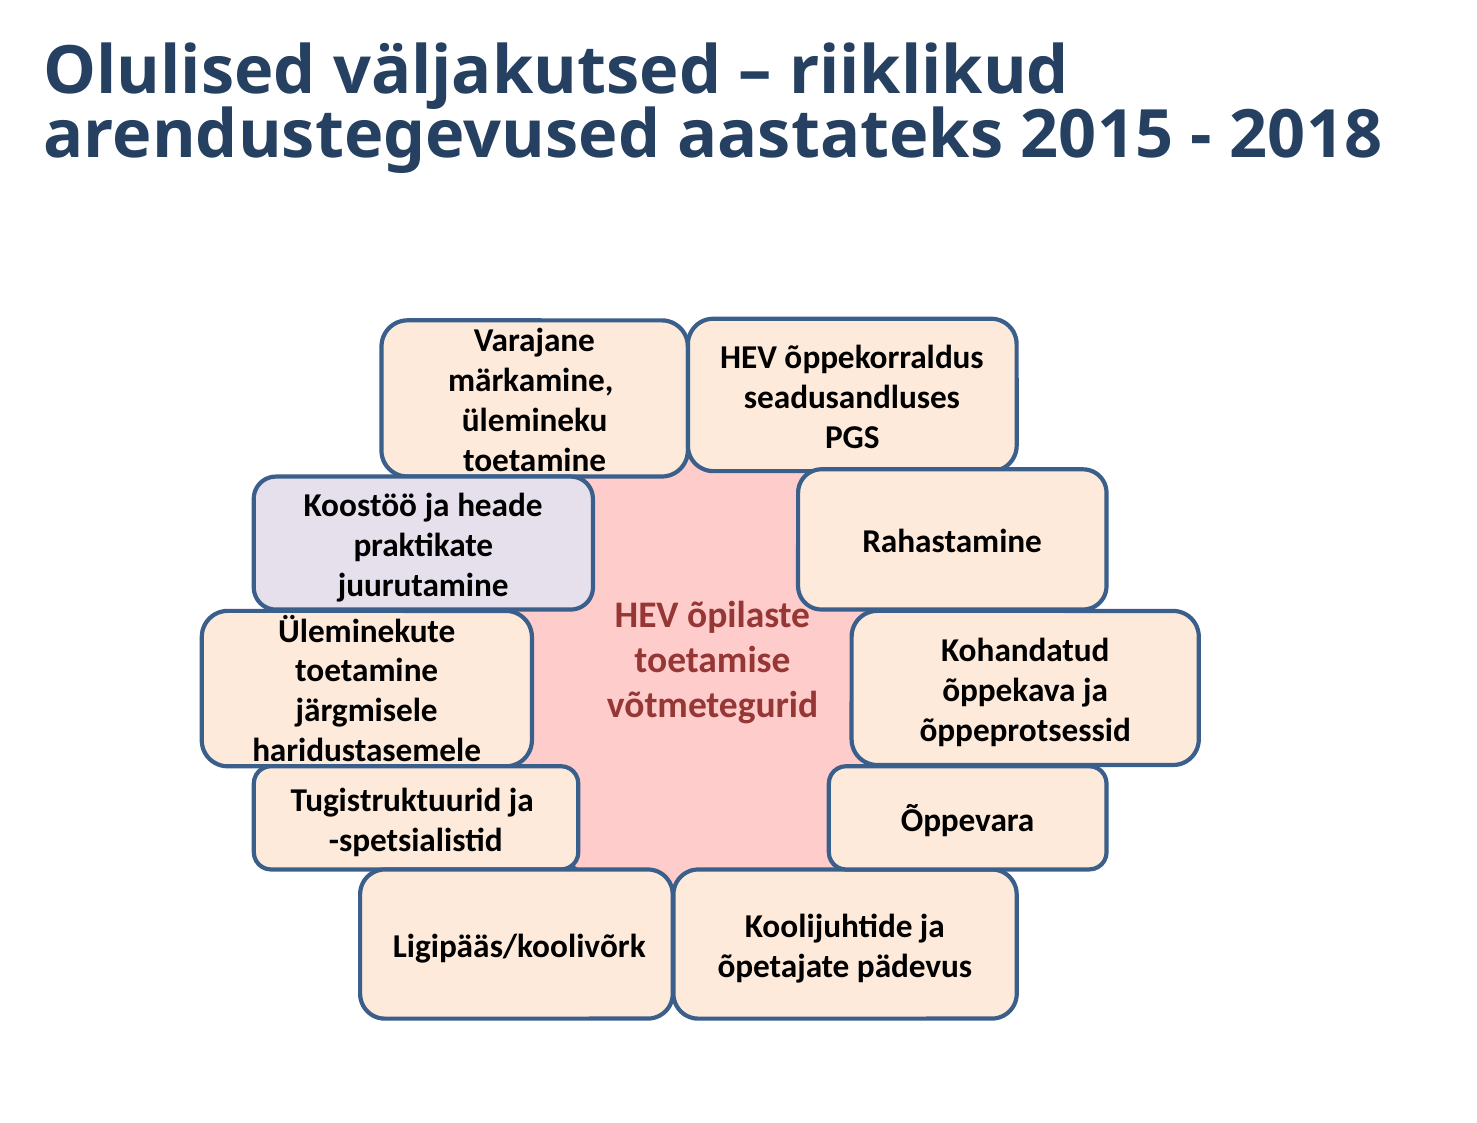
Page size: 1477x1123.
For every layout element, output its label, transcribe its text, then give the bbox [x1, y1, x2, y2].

text_box HEV õpilaste toetamise võtmetegurid [521, 461, 862, 882]
title Olulised väljakutsed – riiklikud arendustegevused aastateks 2015 - 2018 [43, 26, 1439, 212]
text_box Rahastamine [795, 467, 1109, 612]
text_box HEV õppekorraldus seadusandluses PGS [685, 316, 1019, 474]
text_box Koostöö ja heade praktikate juurutamine [251, 474, 596, 612]
text_box Varajane märkamine, ülemineku toetamine [379, 318, 689, 479]
text_box Üleminekute toetamine järgmisele haridustasemele [199, 608, 535, 769]
text_box Tugistruktuurid ja -spetsialistid [251, 764, 581, 872]
text_box Õppevara [826, 764, 1109, 872]
text_box Ligipääs/koolivõrk [358, 867, 675, 1021]
text_box Kohandatud õppekava ja õppeprotsessid [849, 608, 1201, 768]
text_box Koolijuhtide ja õpetajate pädevus [673, 867, 1019, 1021]
